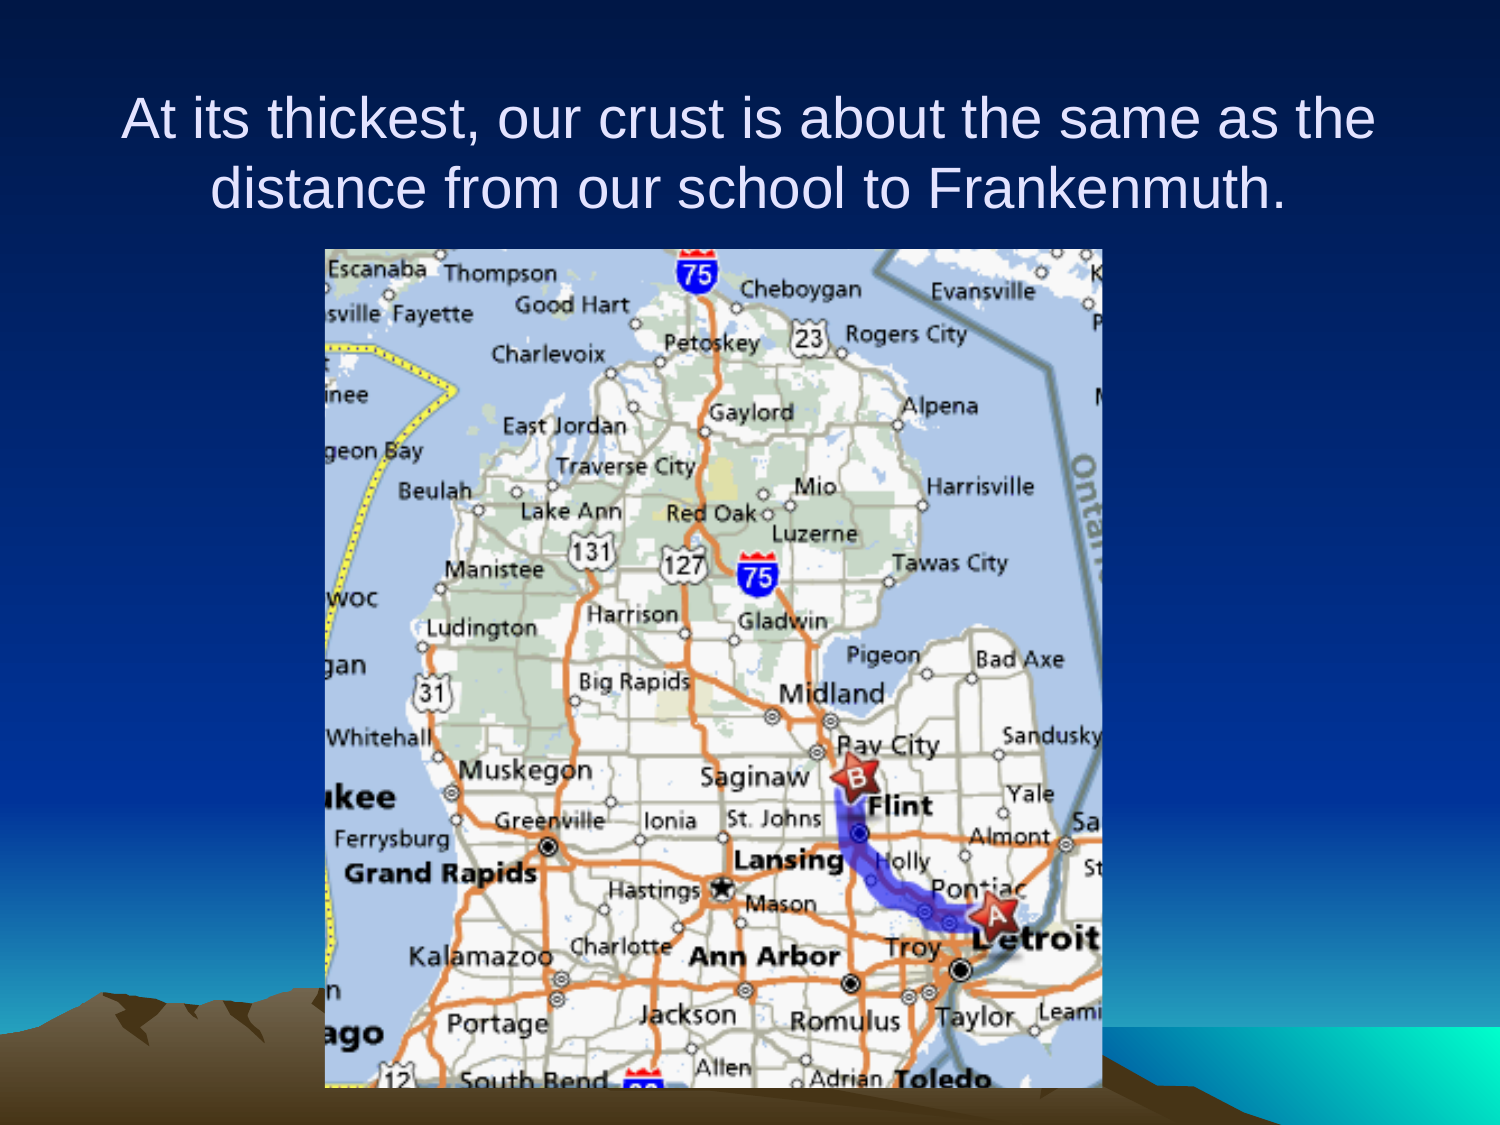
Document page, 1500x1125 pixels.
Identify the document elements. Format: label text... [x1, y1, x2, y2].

picture [324, 249, 1103, 1088]
title At its thickest, our crust is about the same as the distance from our school to Frankenmuth. [75, 0, 1425, 300]
